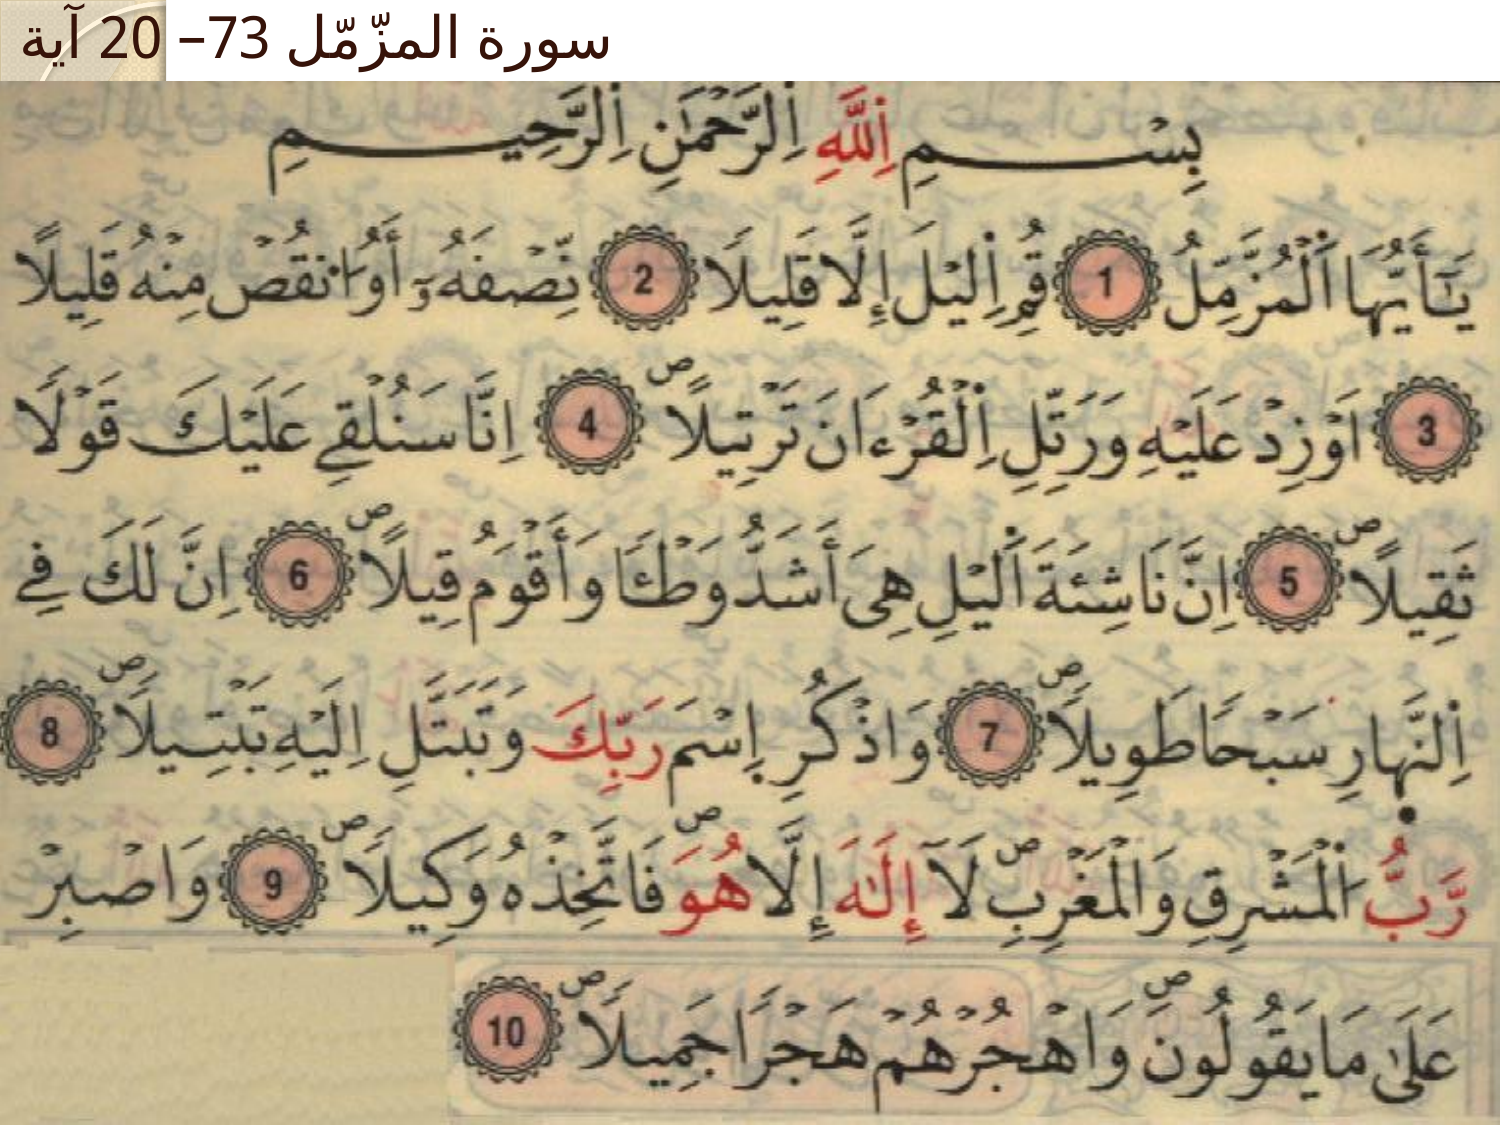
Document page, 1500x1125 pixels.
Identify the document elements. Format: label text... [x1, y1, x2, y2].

picture [0, 81, 1500, 1125]
subtitle سورة المزّمّل 73– 20 آية [0, 0, 1500, 79]
